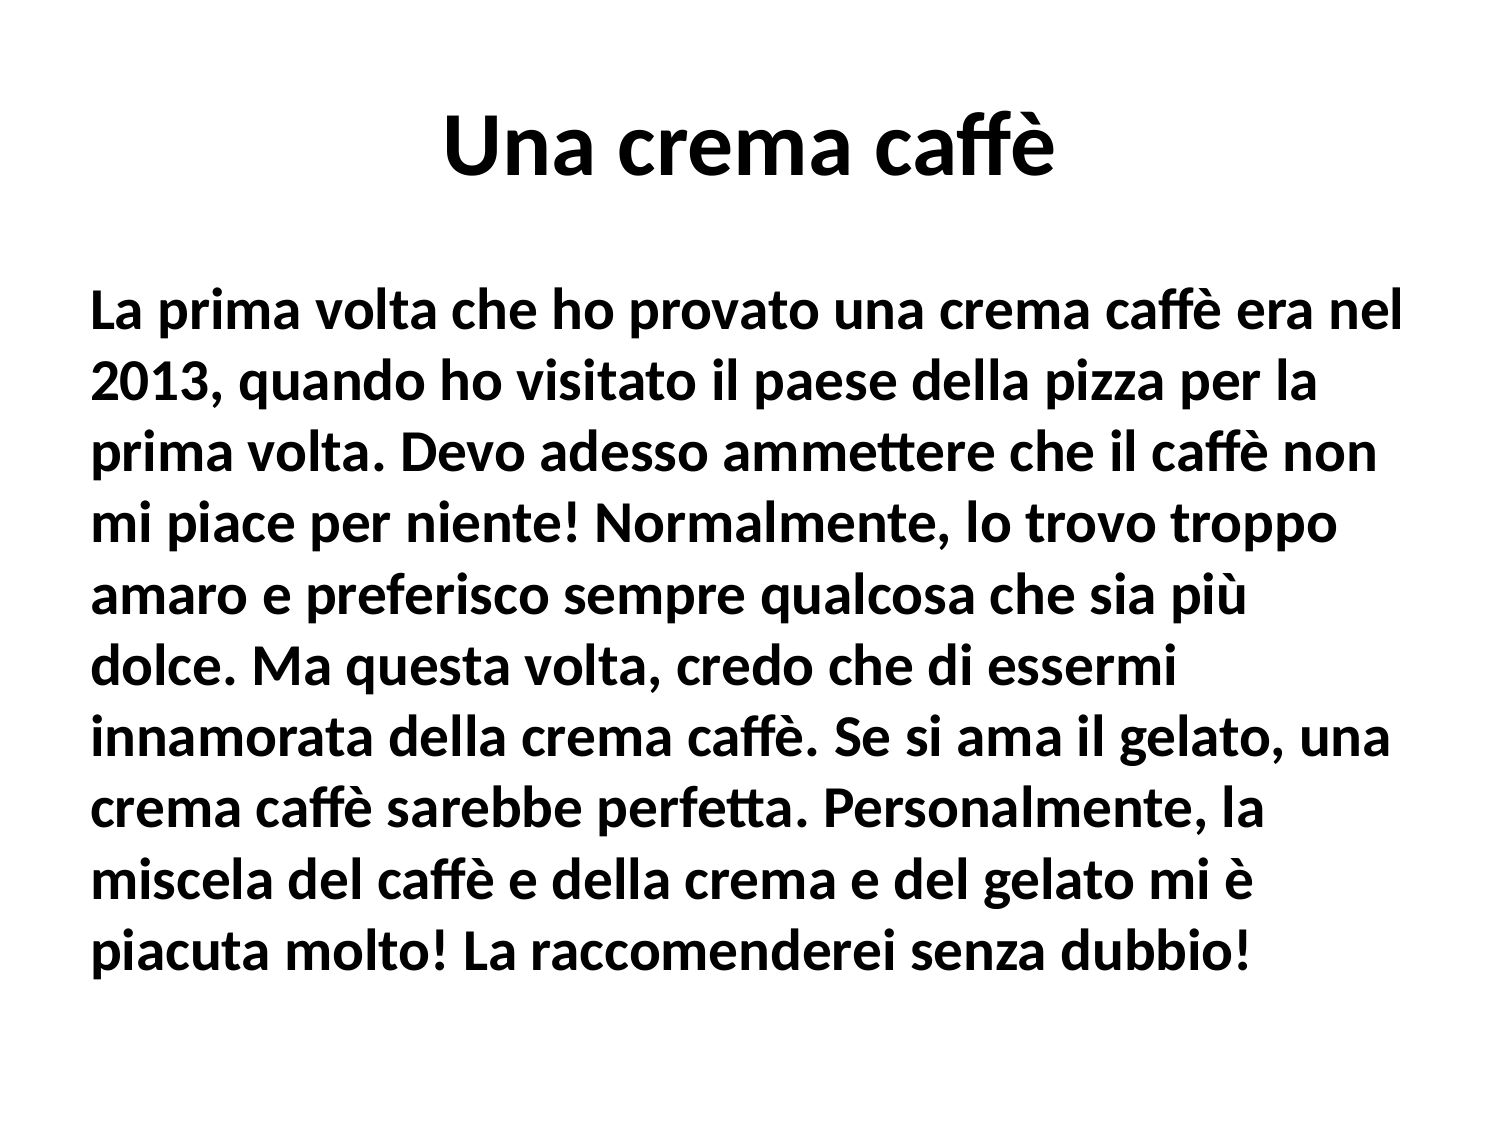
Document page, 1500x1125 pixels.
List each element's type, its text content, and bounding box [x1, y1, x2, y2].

title Una crema caffè [75, 45, 1425, 233]
list La prima volta che ho provato una crema caffè era nel 2013, quando ho visitato il paese della pizza per la prima volta. Devo adesso ammettere che il caffè non mi piace per niente! Normalmente, lo trovo troppo amaro e preferisco sempre qualcosa che sia più dolce. Ma questa volta, credo che di essermi innamorata della crema caffè. Se si ama il gelato, una crema caffè sarebbe perfetta. Personalmente, la miscela del caffè e della crema e del gelato mi è piacuta molto! La raccomenderei senza dubbio! [75, 262, 1425, 1005]
